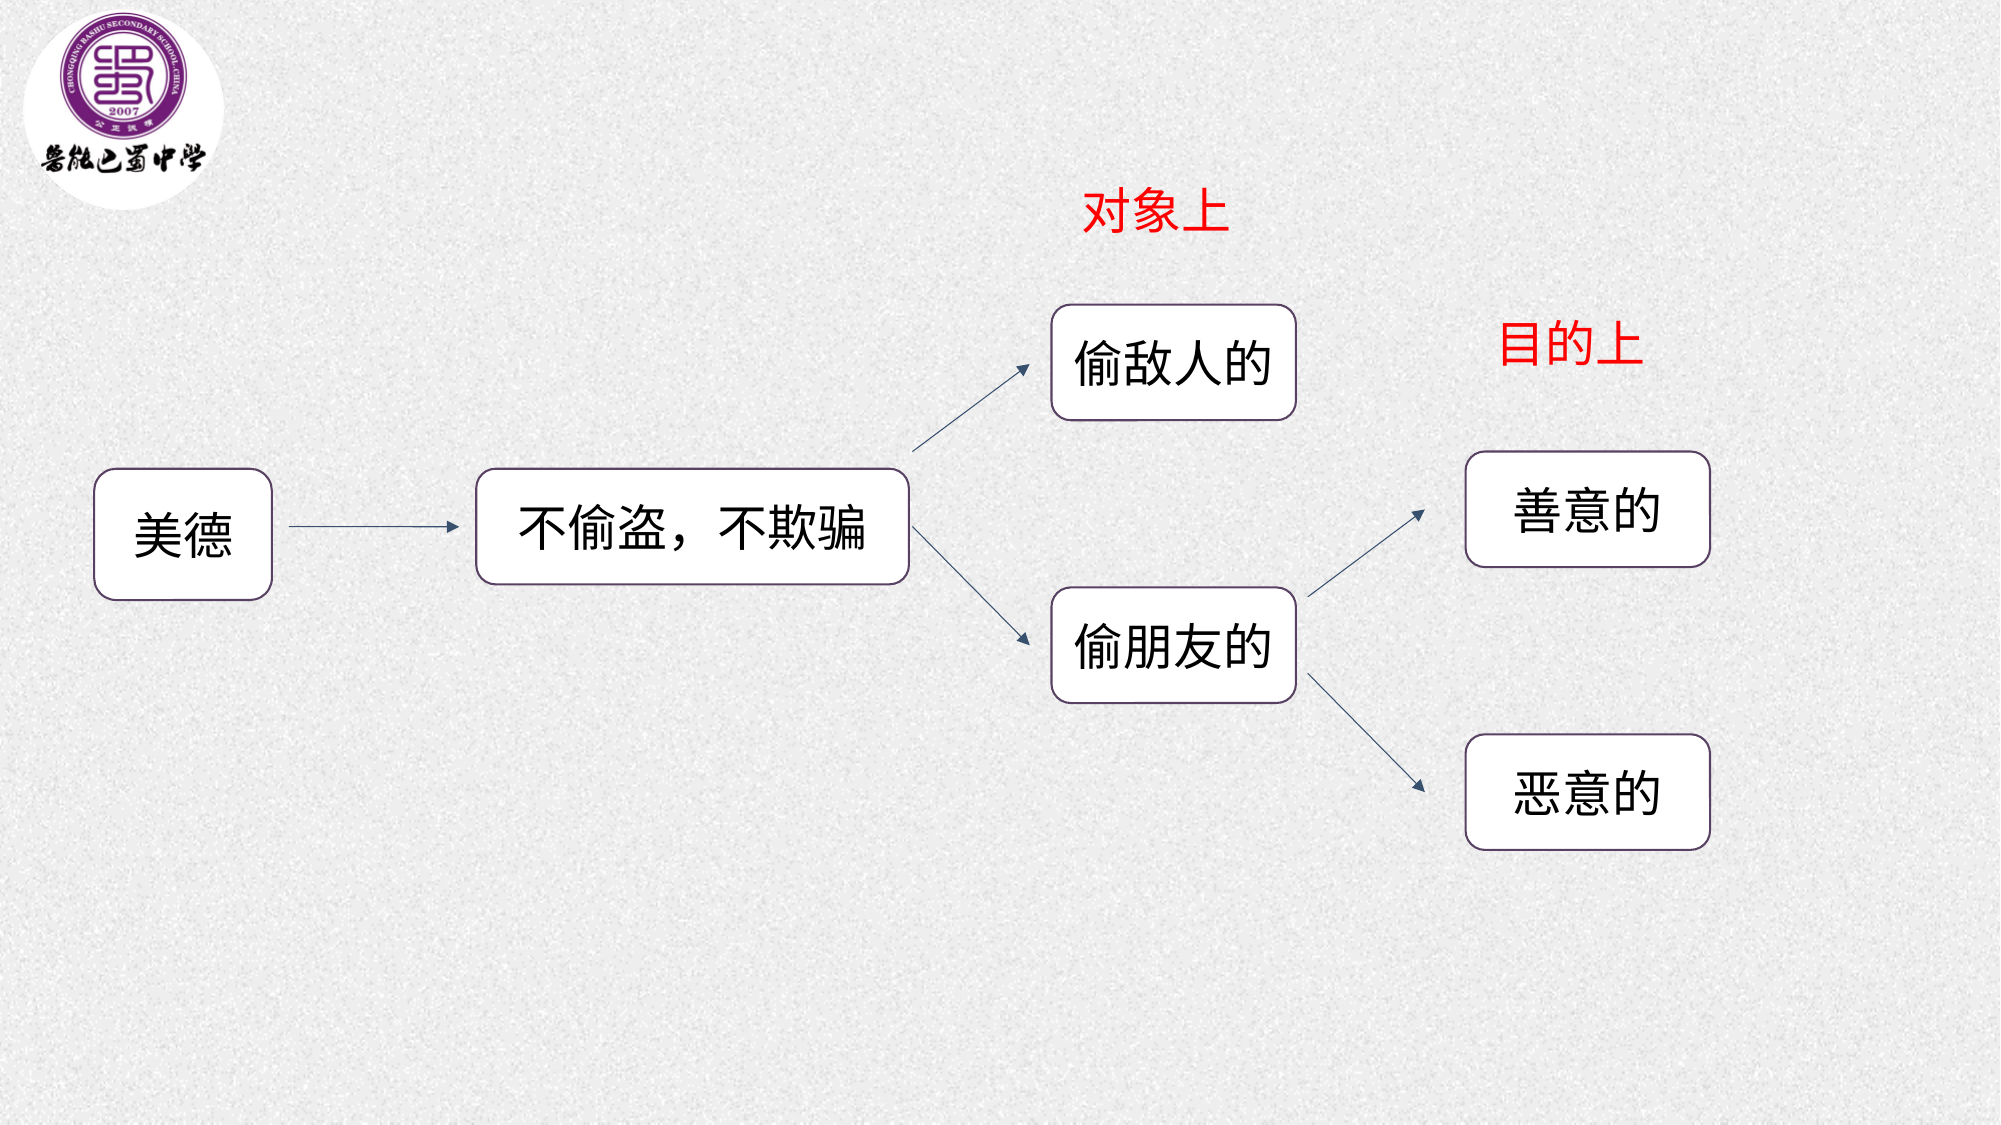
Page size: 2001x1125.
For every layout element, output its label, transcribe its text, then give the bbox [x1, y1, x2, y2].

text_box 偷敌人的 [1051, 304, 1296, 421]
picture [0, 0, 2001, 1125]
text_box 目的上 [1480, 304, 1685, 380]
text_box 不偷盗，不欺骗 [476, 468, 909, 585]
text_box 美德 [94, 468, 272, 601]
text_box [1307, 509, 1425, 597]
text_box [912, 526, 1030, 646]
text_box 善意的 [1465, 451, 1711, 568]
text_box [912, 363, 1030, 452]
text_box 偷朋友的 [1051, 587, 1296, 704]
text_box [1307, 673, 1425, 793]
text_box 对象上 [1066, 172, 1271, 248]
text_box 恶意的 [1465, 734, 1711, 850]
